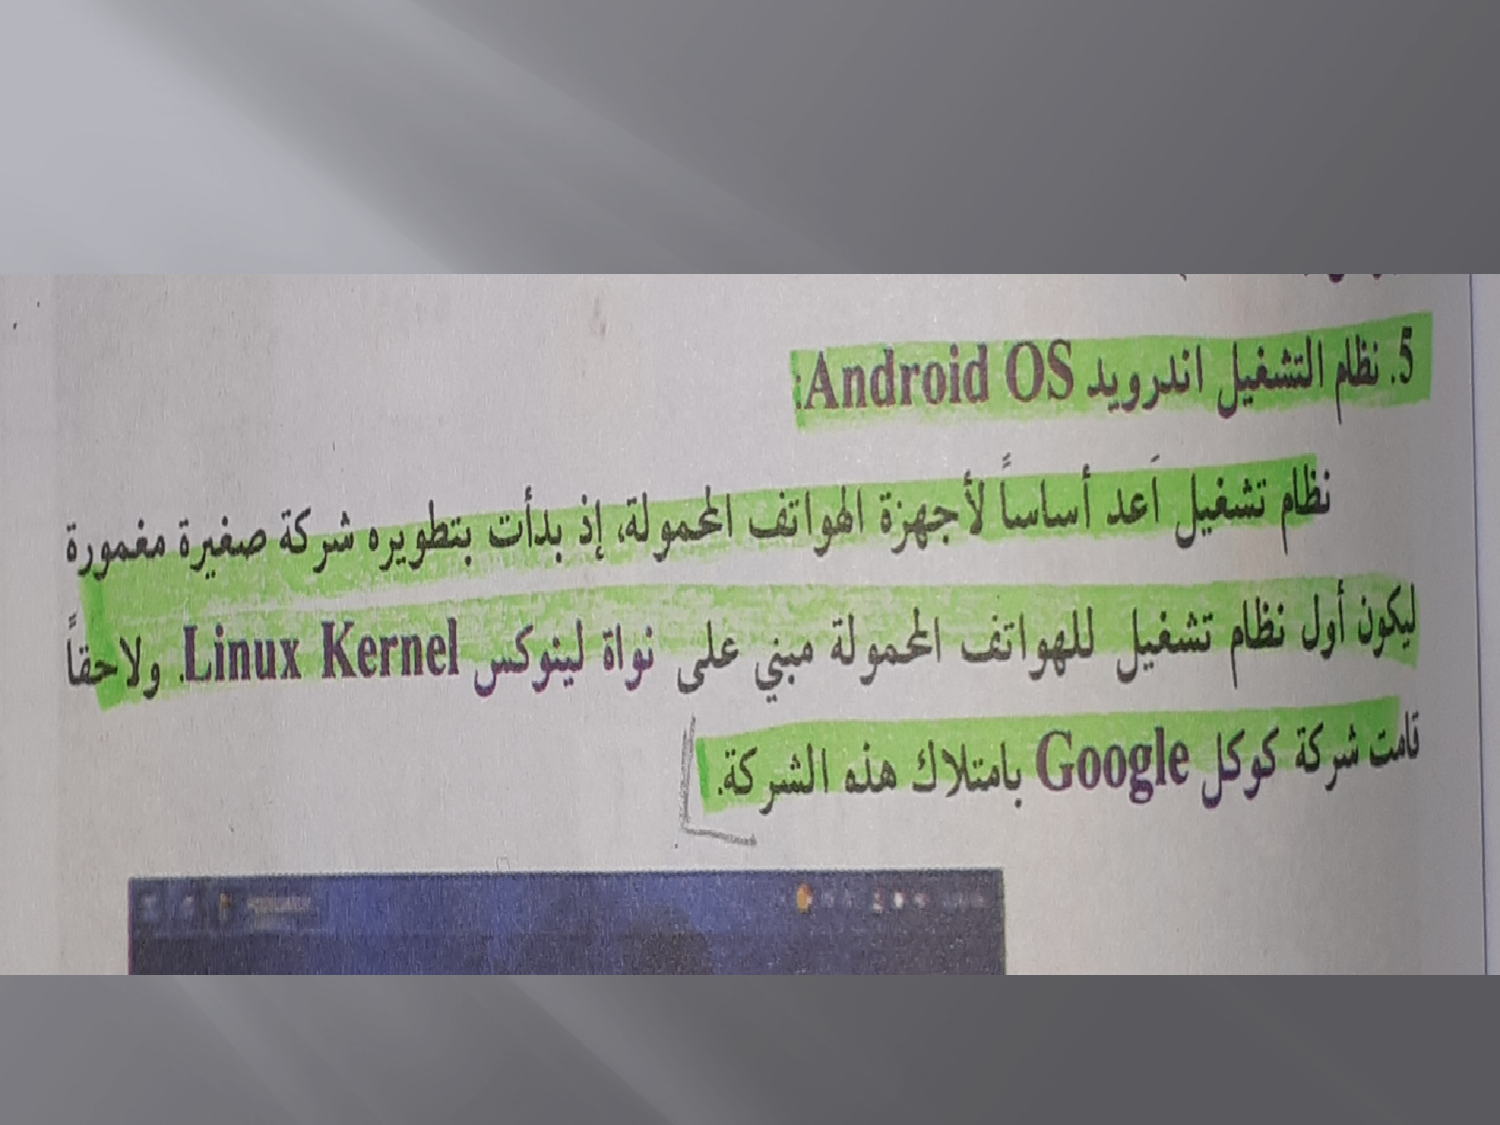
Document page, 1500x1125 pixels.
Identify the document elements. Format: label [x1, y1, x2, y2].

list [0, 274, 1500, 976]
